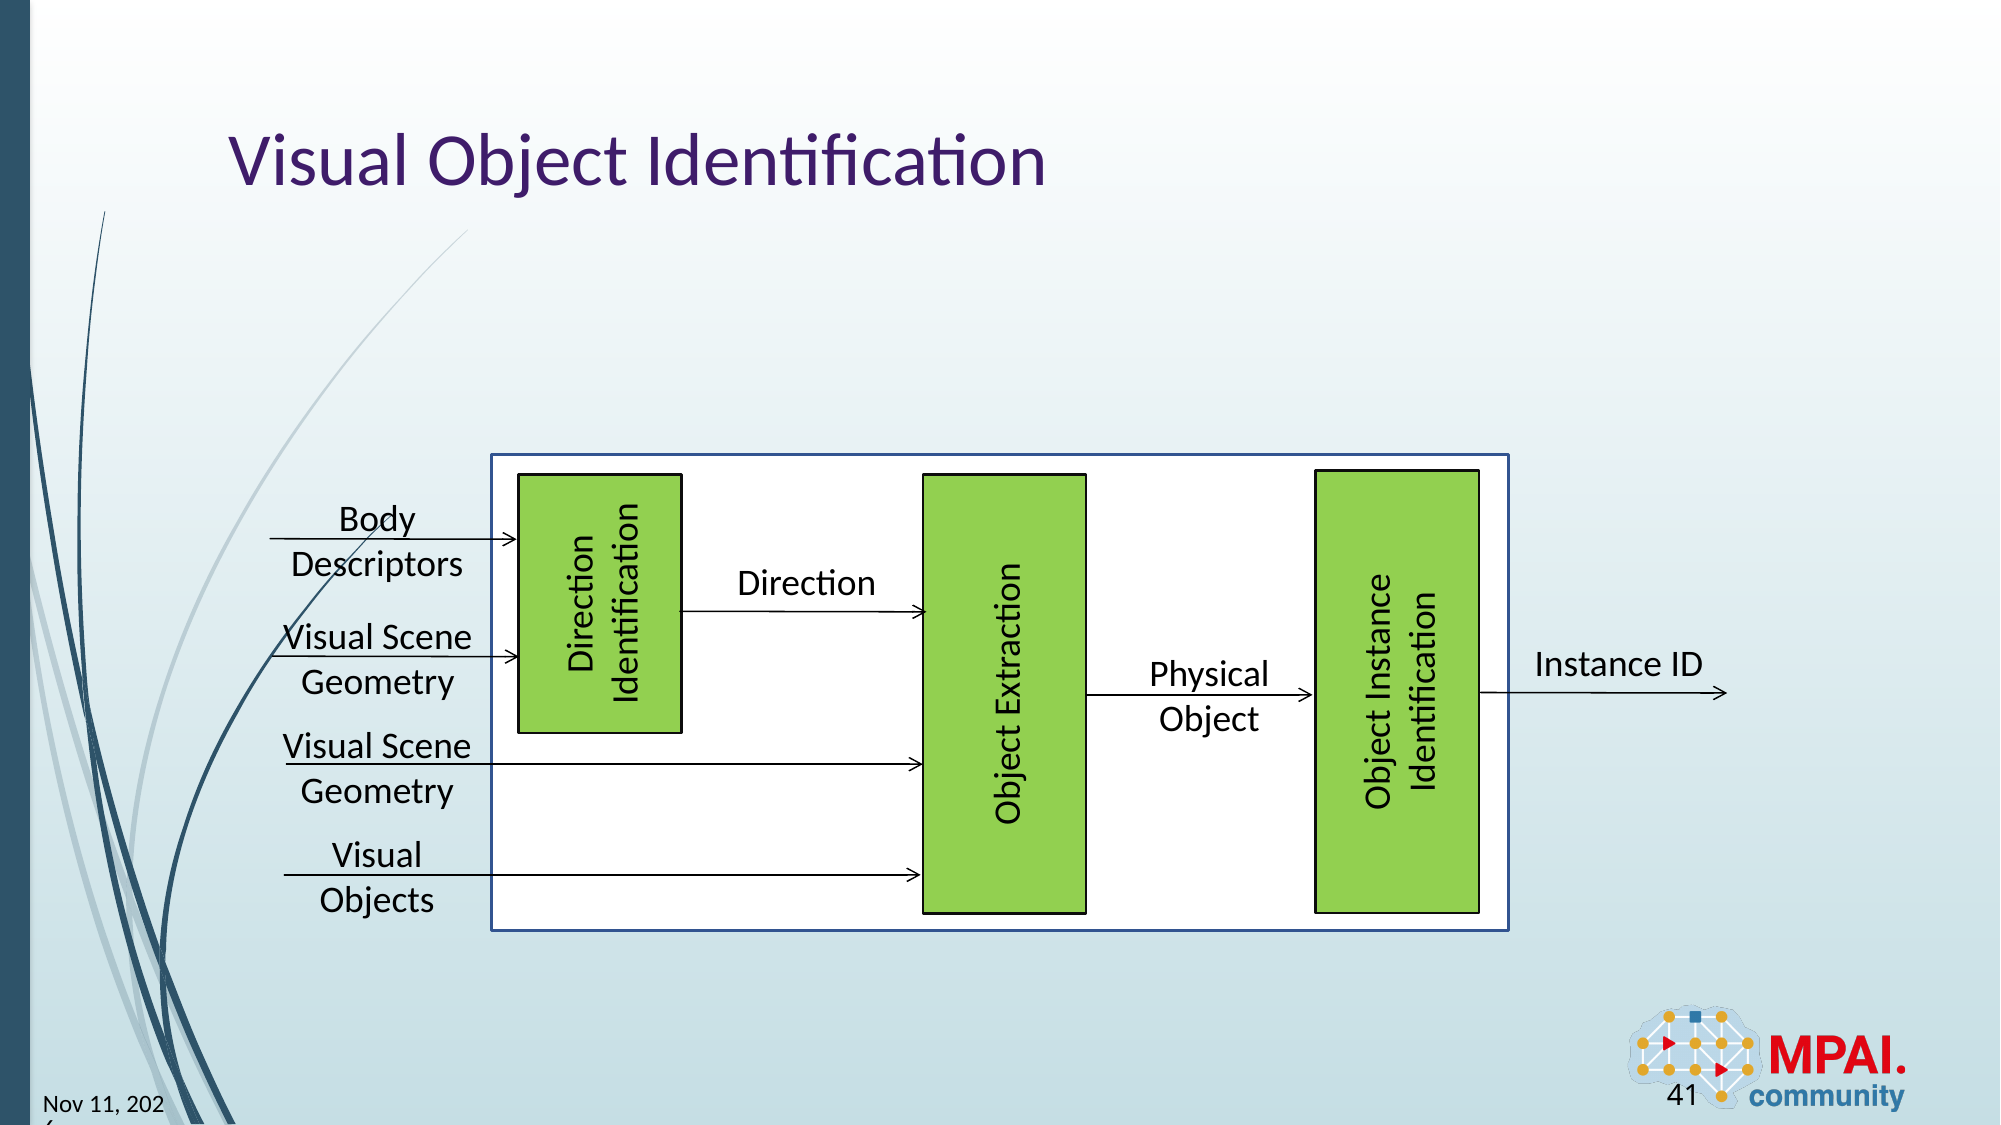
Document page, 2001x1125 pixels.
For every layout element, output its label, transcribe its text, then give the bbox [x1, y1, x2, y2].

title Visual Object Identification [213, 102, 1888, 313]
text_box Visual Scene Geometry [267, 713, 487, 819]
picture [1623, 999, 1909, 1120]
text_box Object Instance Identification [1314, 469, 1480, 914]
text_box Object Extraction [922, 473, 1087, 915]
text_box Visual Scene Geometry [268, 604, 488, 710]
text_box Direction [689, 550, 925, 611]
text_box Physical Object [1089, 641, 1314, 747]
text_box Direction Identification [517, 473, 683, 734]
text_box [490, 453, 1510, 694]
text_box [490, 620, 922, 763]
slide_number 3-Dec-23 [28, 1080, 192, 1125]
slide_number 41 [1652, 1076, 1744, 1085]
text_box [490, 699, 1510, 932]
text_box Visual Objects [259, 822, 495, 928]
text_box Body Descriptors [276, 548, 479, 592]
text_box Instance ID [1510, 631, 1728, 691]
text_box Body Descriptors [276, 486, 479, 538]
